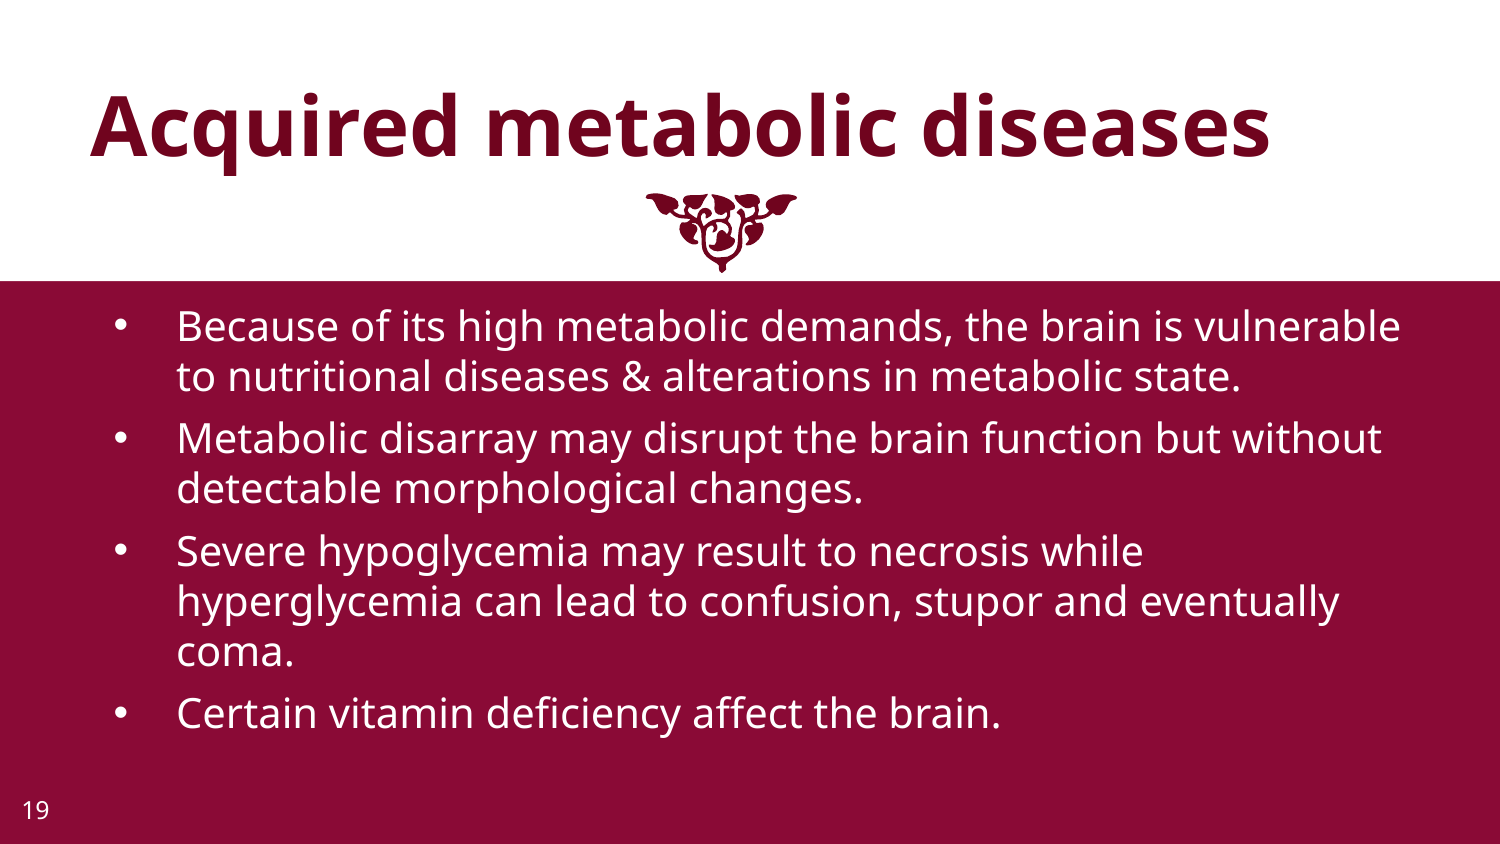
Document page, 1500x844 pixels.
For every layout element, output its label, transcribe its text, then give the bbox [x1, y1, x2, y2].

text_box [679, 219, 764, 273]
slide_number 19 [6, 779, 1500, 844]
title Acquired metabolic diseases [75, 27, 1404, 219]
subtitle Because of its high metabolic demands, the brain is vulnerable to nutritional diseases & alterations in metabolic state. Metabolic disarray may disrupt the brain function but without detectable morphological changes. Severe hypoglycemia may result to necrosis while hyperglycemia can lead to confusion, stupor and eventually coma. Certain vitamin deficiency affect the brain. [85, 284, 1455, 515]
